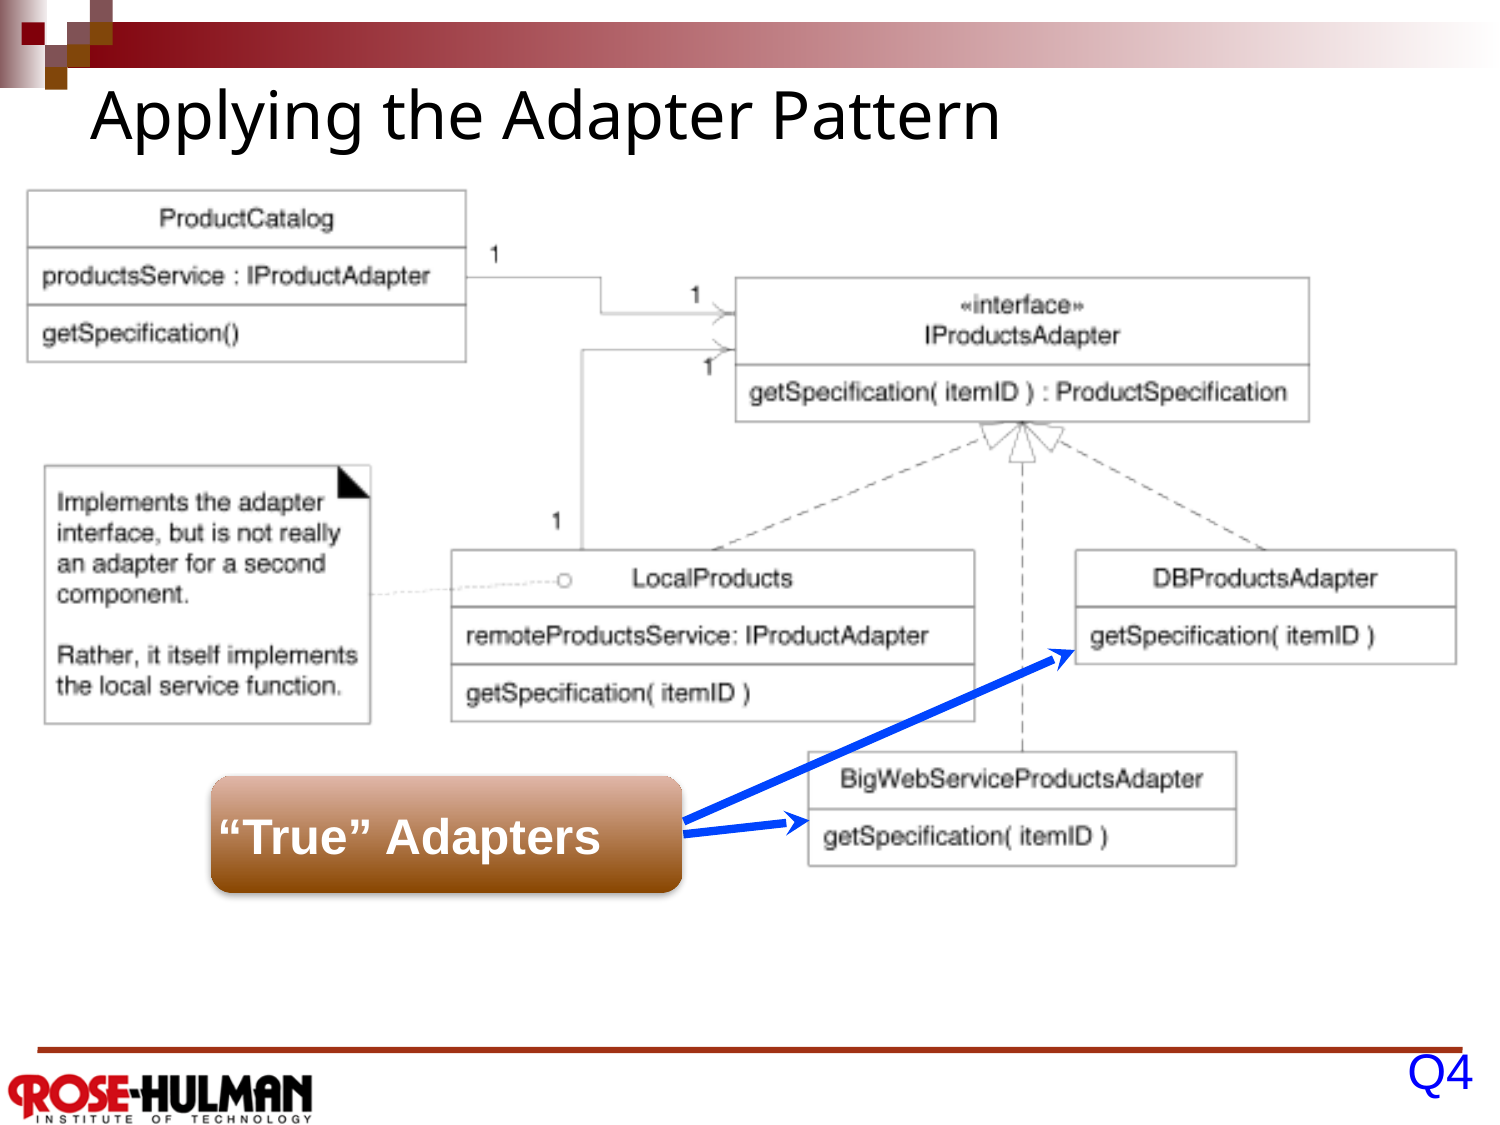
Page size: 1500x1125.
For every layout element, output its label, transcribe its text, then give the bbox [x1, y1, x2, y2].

title Applying the Adapter Pattern [74, 62, 1426, 163]
picture [24, 187, 1462, 871]
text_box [210, 649, 1076, 894]
text_box Q4 [1406, 1039, 1474, 1100]
picture [0, 1071, 325, 1125]
